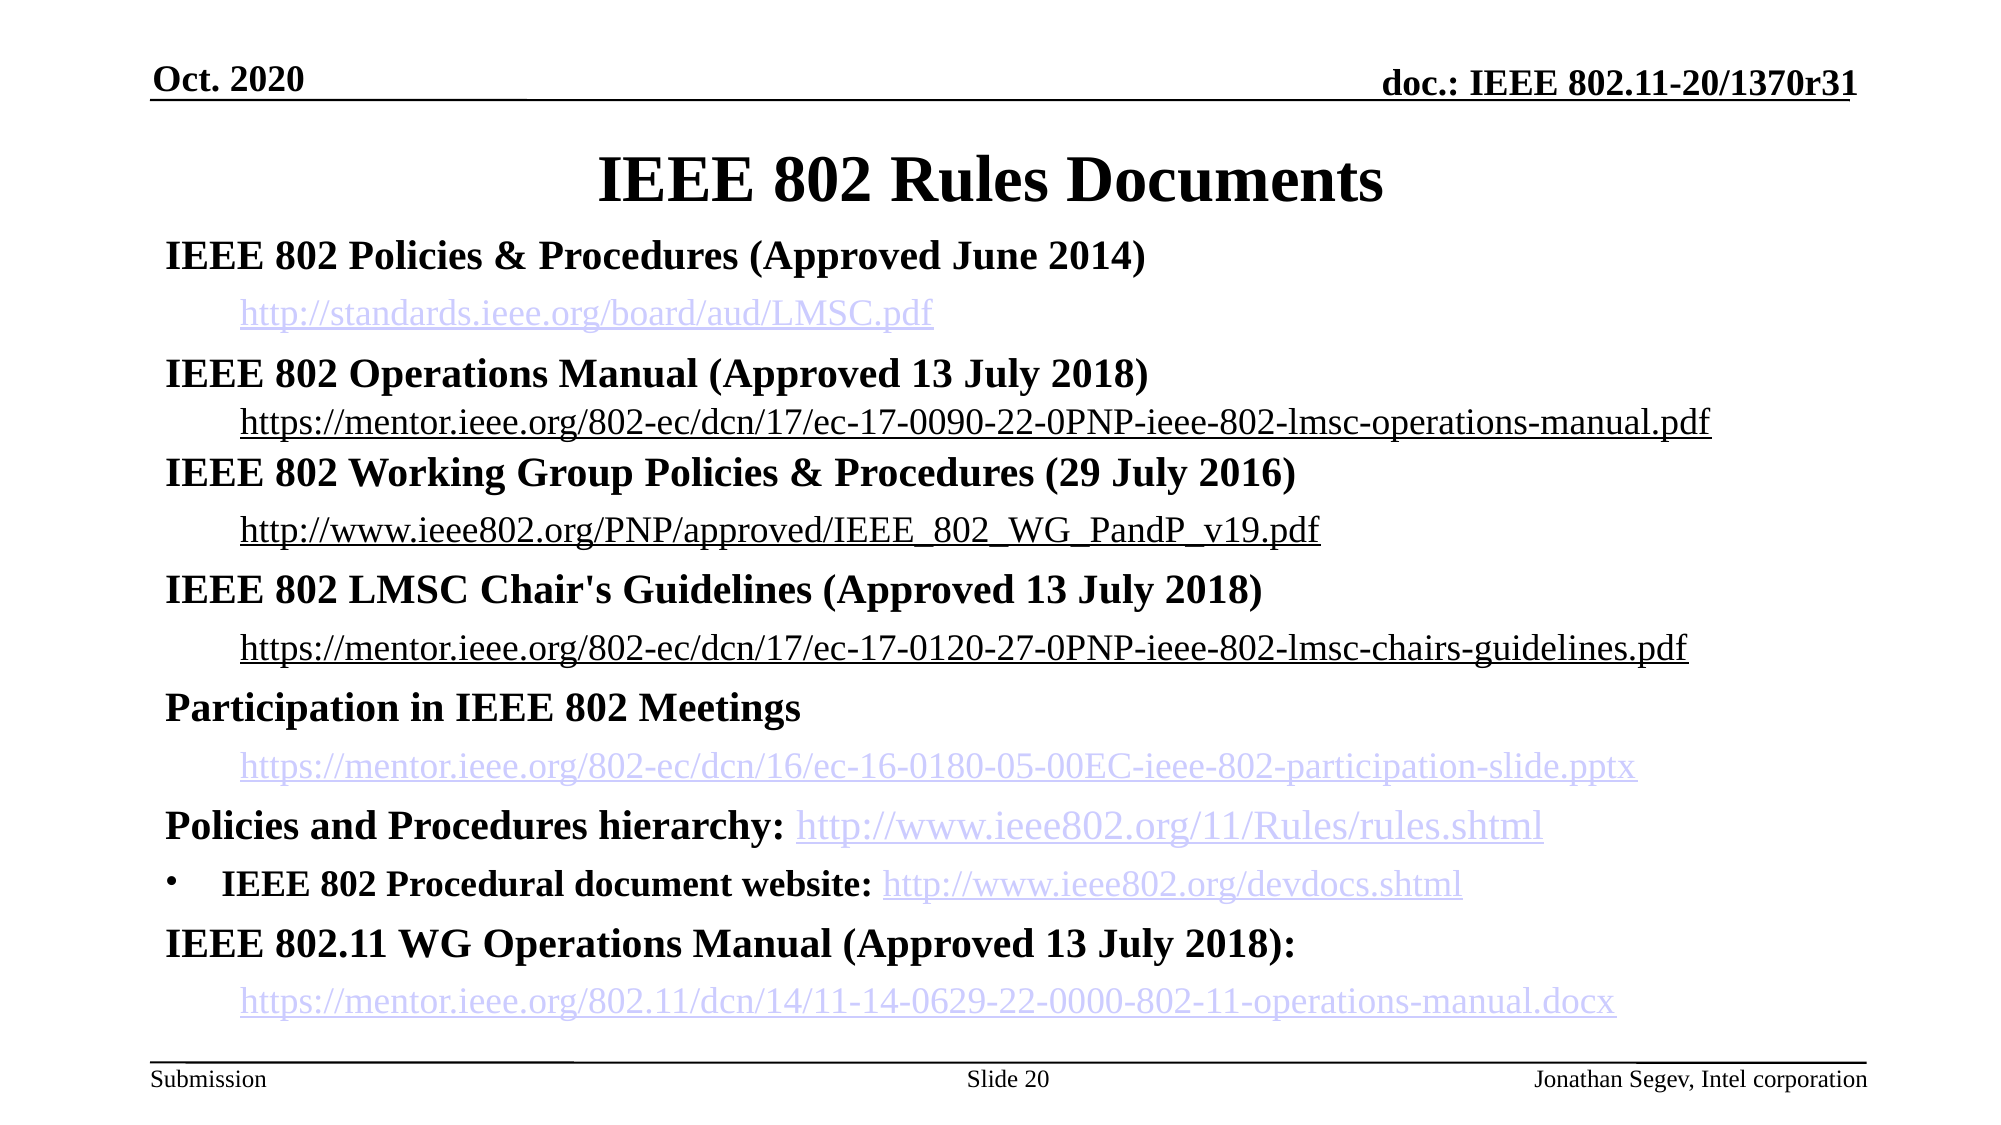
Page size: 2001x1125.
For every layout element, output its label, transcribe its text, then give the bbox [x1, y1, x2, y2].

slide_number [152, 54, 563, 100]
title IEEE 802 Rules Documents [149, 112, 1850, 219]
list IEEE 802 Policies & Procedures (Approved June 2014) http://standards.ieee.org/board/aud/LMSC.pdf IEEE 802 Operations Manual (Approved 13 July 2018) https://mentor.ieee.org/802-ec/dcn/17/ec-17-0090-22-0PNP-ieee-802-lmsc-operations-manual.pdf IEEE 802 Working Group Policies & Procedures (29 July 2016) http://www.ieee802.org/PNP/approved/IEEE_802_WG_PandP_v19.pdf IEEE 802 LMSC Chair's Guidelines (Approved 13 July 2018) https://mentor.ieee.org/802-ec/dcn/17/ec-17-0120-27-0PNP-ieee-802-lmsc-chairs-guidelines.pdf Participation in IEEE 802 Meetings https://mentor.ieee.org/802-ec/dcn/16/ec-16-0180-05-00EC-ieee-802-participation-slide.pptx Policies and Procedures hierarchy: http://www.ieee802.org/11/Rules/rules.shtml IEEE 802 Procedural document website: http://www.ieee802.org/devdocs.shtml IEEE 802.11 WG Operations Manual (Approved 13 July 2018): https://mentor.ieee.org/802.11/dcn/14/11-14-0629-22-0000-802-11-operations-manual.docx [149, 219, 1850, 1003]
footer Jonathan Segev, Intel corporation [1171, 1061, 1869, 1093]
slide_number Slide 20 [950, 1061, 1067, 1123]
